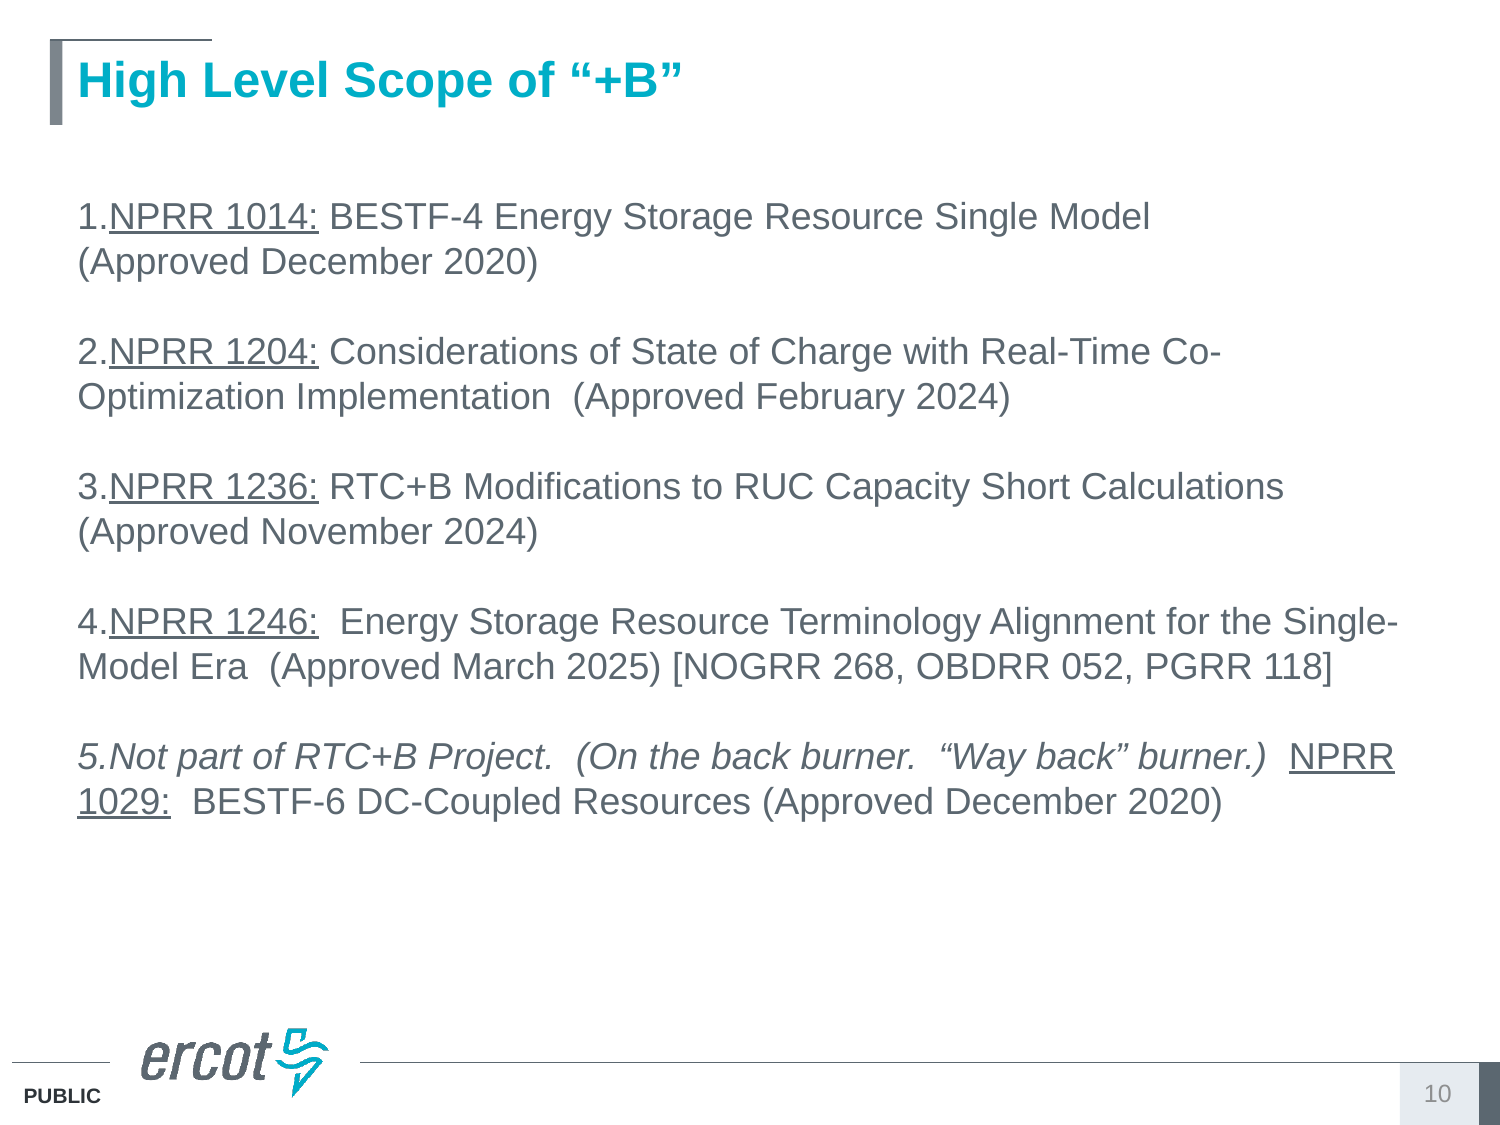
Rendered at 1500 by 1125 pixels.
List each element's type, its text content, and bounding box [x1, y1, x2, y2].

title High Level Scope of “+B” [62, 39, 1450, 125]
list NPRR 1014: BESTF-4 Energy Storage Resource Single Model (Approved December 2020) NPRR 1204: Considerations of State of Charge with Real-Time Co-Optimization Implementation (Approved February 2024) NPRR 1236: RTC+B Modifications to RUC Capacity Short Calculations (Approved November 2024) NPRR 1246: Energy Storage Resource Terminology Alignment for the Single-Model Era (Approved March 2025) [NOGRR 268, OBDRR 052, PGRR 118] Not part of RTC+B Project. (On the back burner. “Way back” burner.) NPRR 1029: BESTF-6 DC-Coupled Resources (Approved December 2020) [62, 184, 1427, 1016]
picture [137, 1024, 332, 1100]
text_box 10 [1394, 1074, 1482, 1111]
